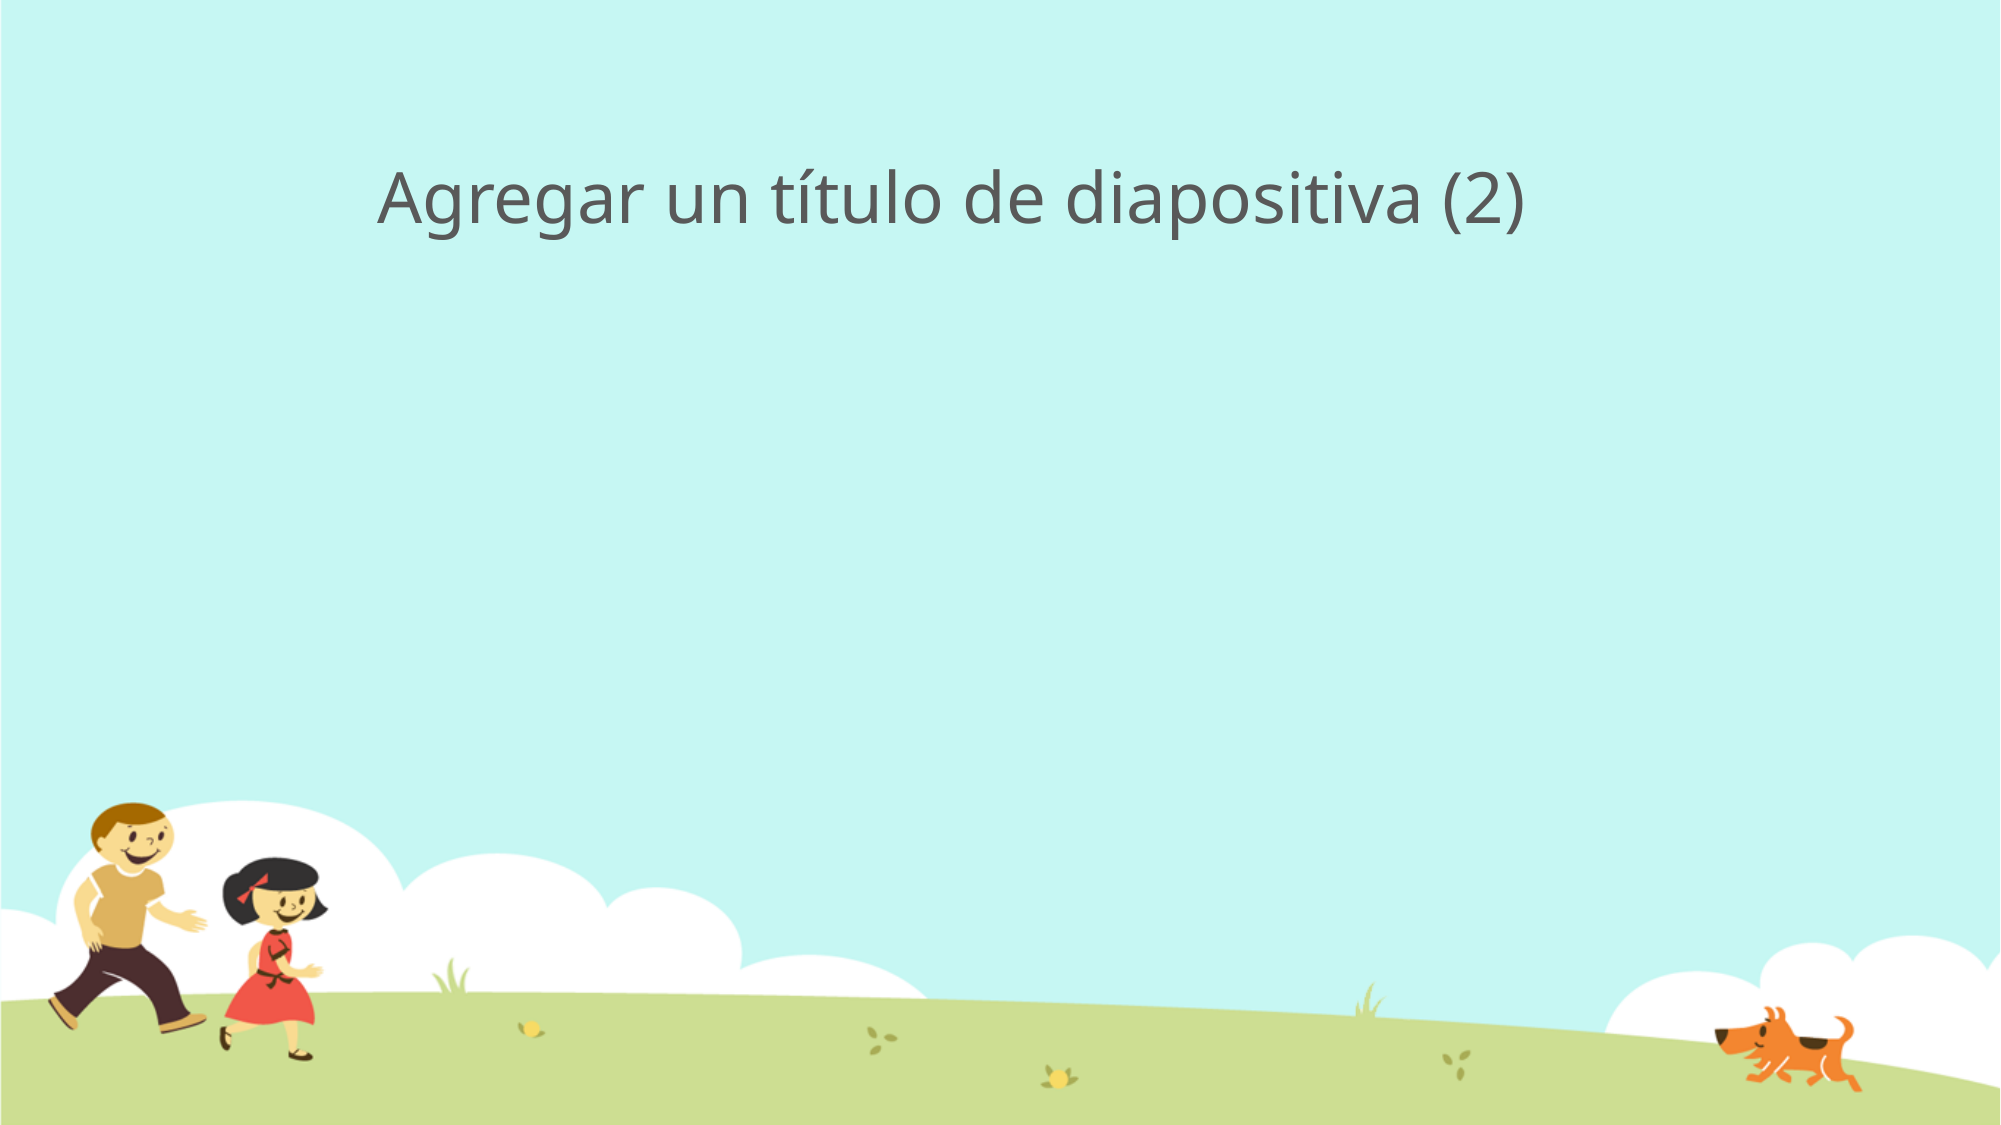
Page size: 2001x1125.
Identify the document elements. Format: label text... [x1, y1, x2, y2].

title Agregar un título de diapositiva (2) [362, 50, 1900, 247]
picture [0, 0, 2001, 1125]
